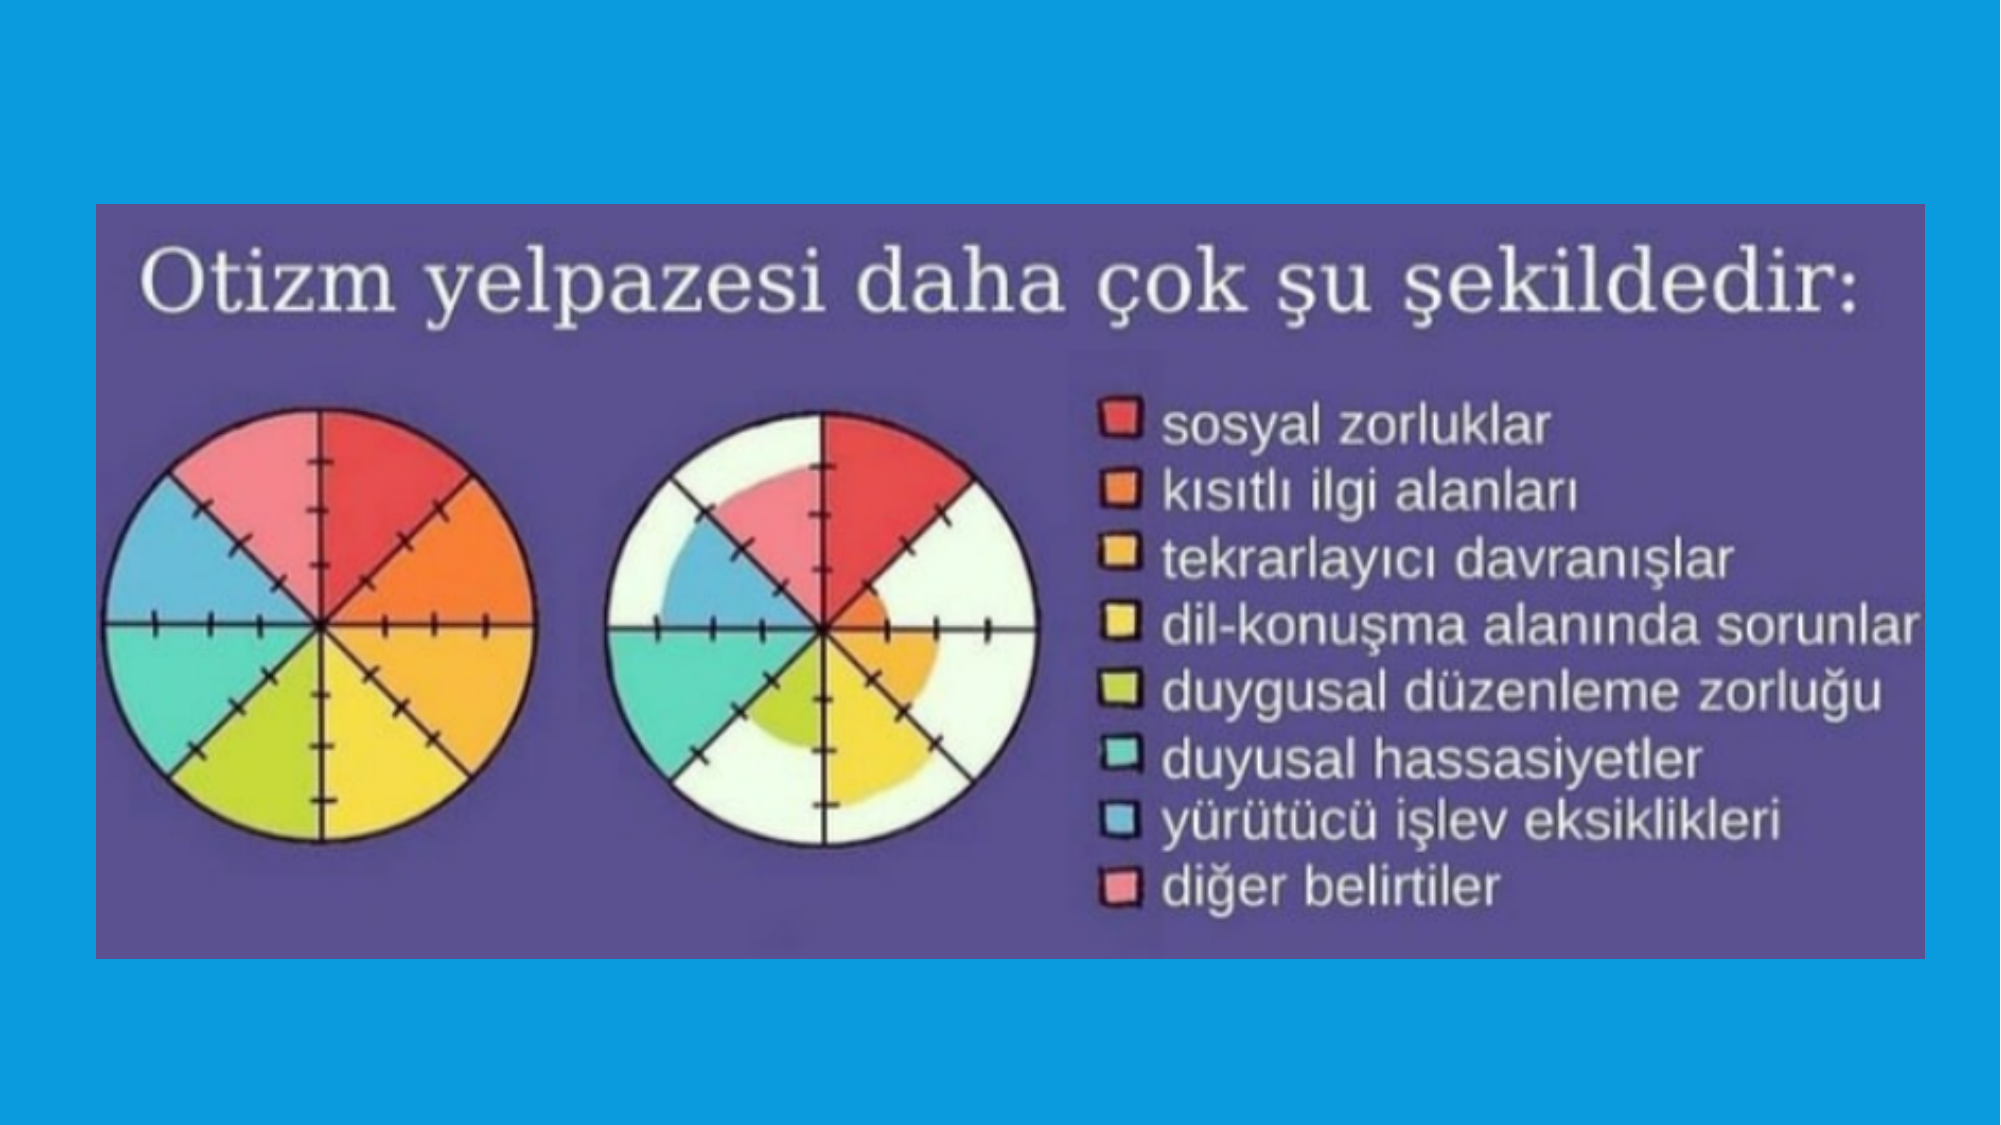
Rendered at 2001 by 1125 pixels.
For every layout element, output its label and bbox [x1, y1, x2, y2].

picture [97, 205, 1924, 958]
